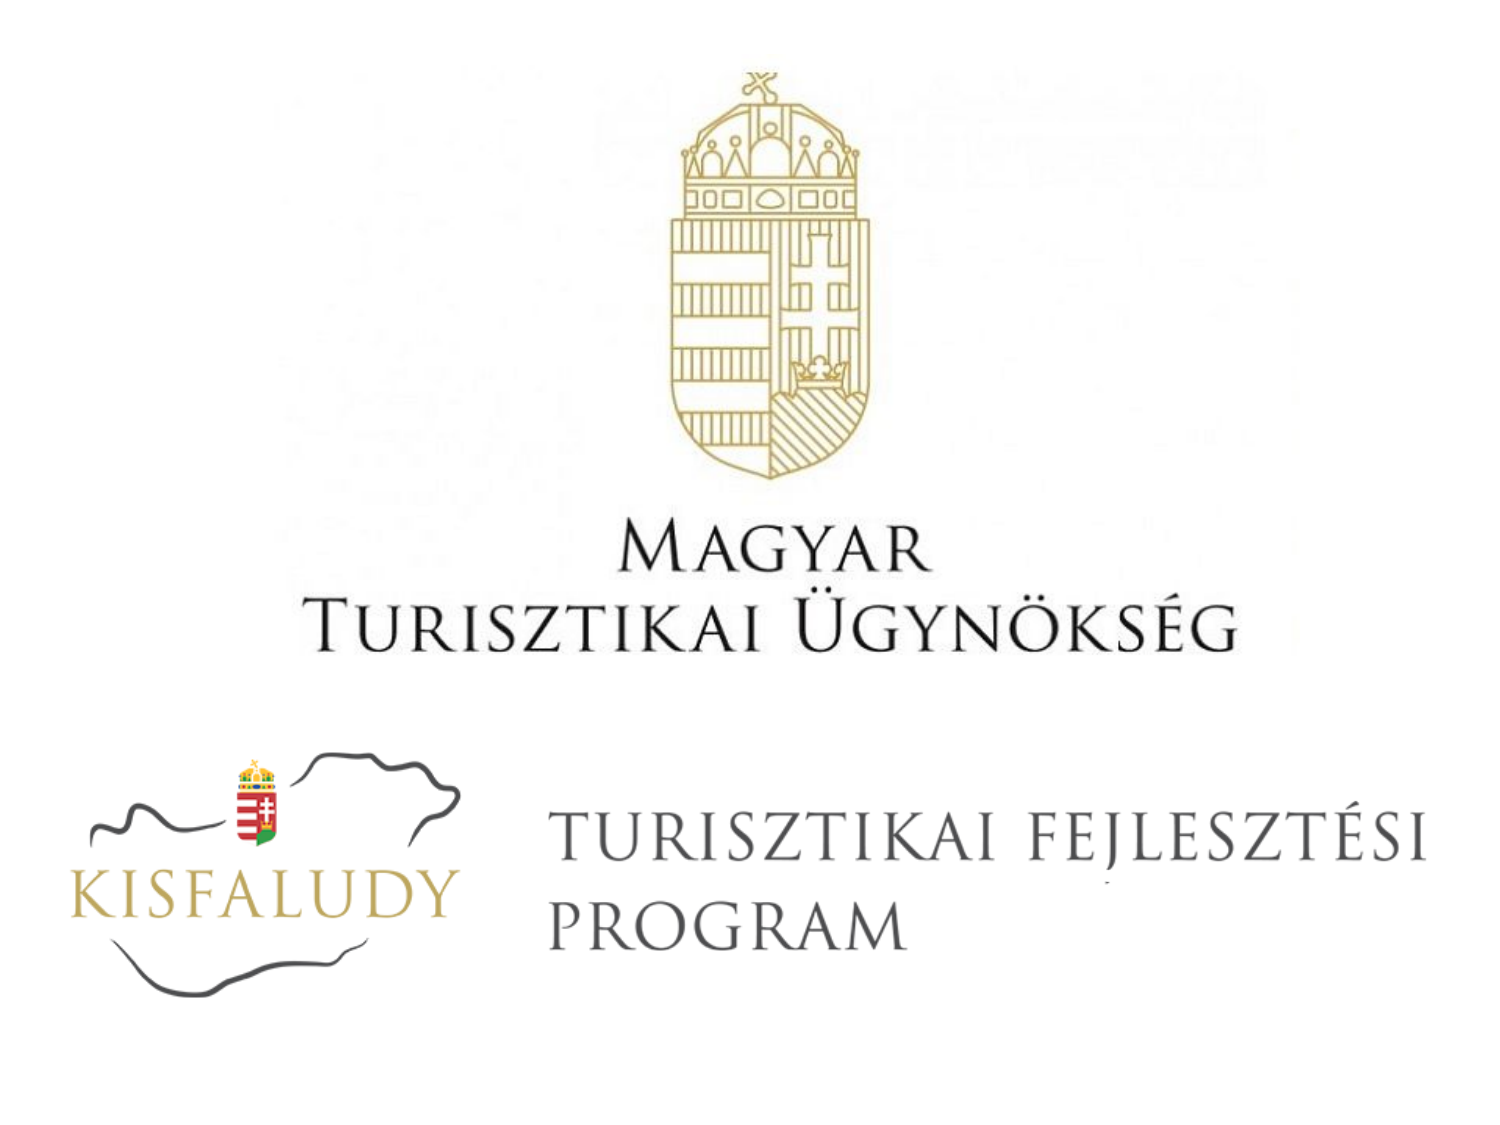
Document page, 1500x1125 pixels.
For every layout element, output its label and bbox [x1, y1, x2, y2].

list [64, 751, 1459, 1002]
picture [241, 54, 1301, 713]
